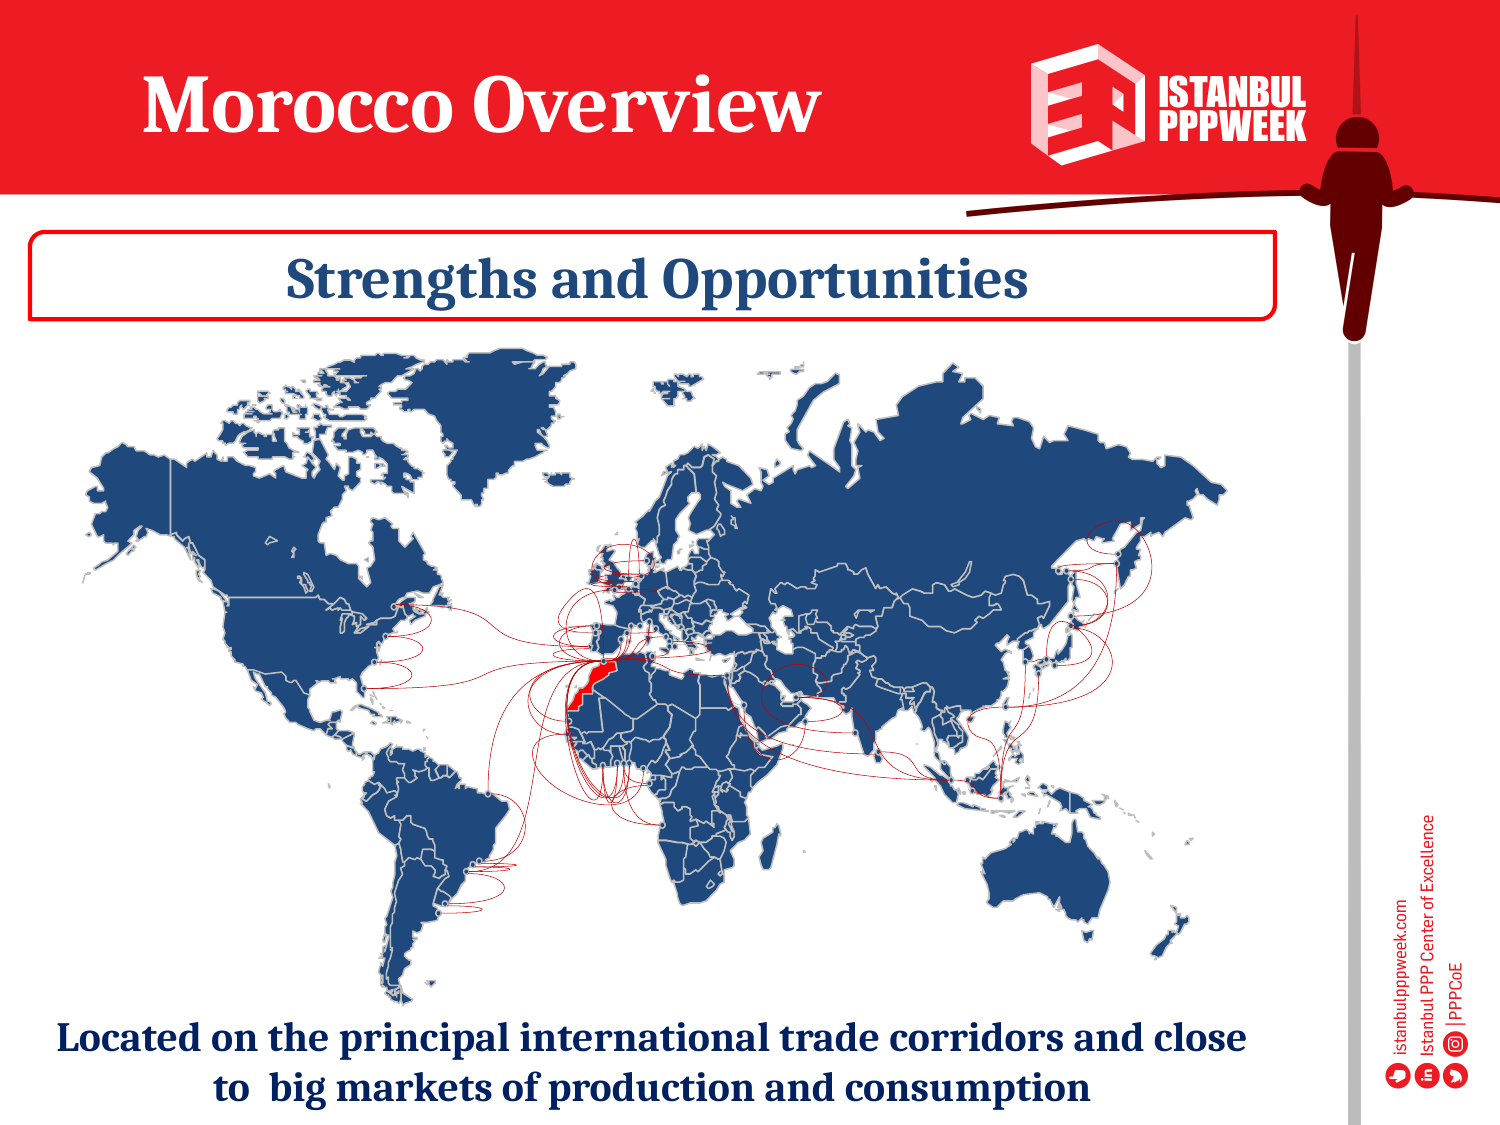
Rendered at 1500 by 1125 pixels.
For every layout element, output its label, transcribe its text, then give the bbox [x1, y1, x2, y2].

text_box Strengths and Opportunities [27, 229, 1278, 322]
text_box Located on the principal international trade corridors and close to big markets of production and consumption [29, 1001, 1275, 1117]
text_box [82, 348, 1228, 1007]
picture [0, 0, 1500, 1125]
text_box Morocco Overview [29, 41, 935, 157]
